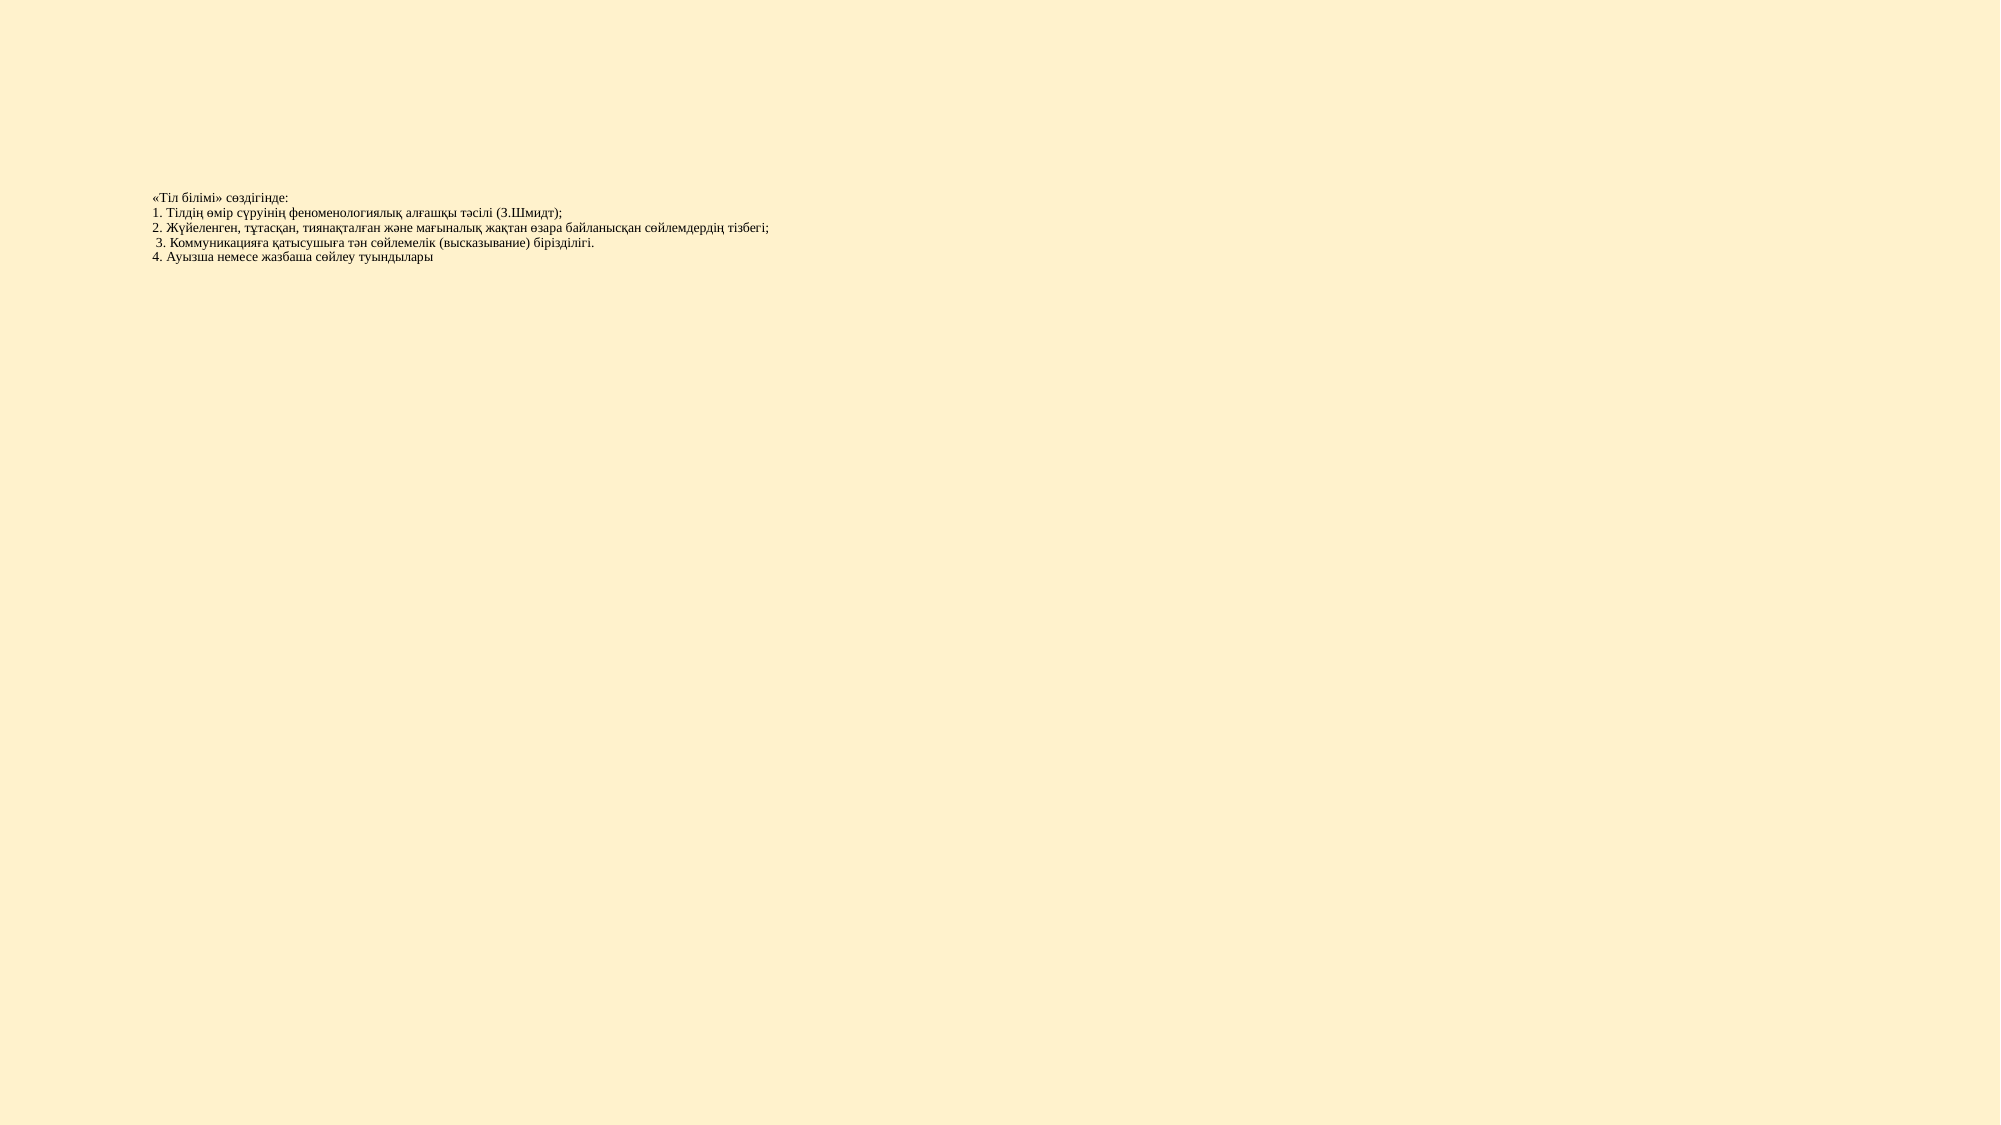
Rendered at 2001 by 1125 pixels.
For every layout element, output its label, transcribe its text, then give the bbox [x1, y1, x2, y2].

title «Тіл білімі» сөздігінде: 1. Тілдің өмір сүруінің феноменологиялық алғашқы тәсілі (З.Шмидт); 2. Жүйеленген, тұтасқан, тиянақталған және мағыналық жақтан өзара байланысқан сөйлемдердің тізбегі; 3. Коммуникацияға қатысушыға тән сөйлемелік (высказывание) бірізділігі. 4. Ауызша немесе жазбаша сөйлеу туындылары [137, 59, 1863, 278]
